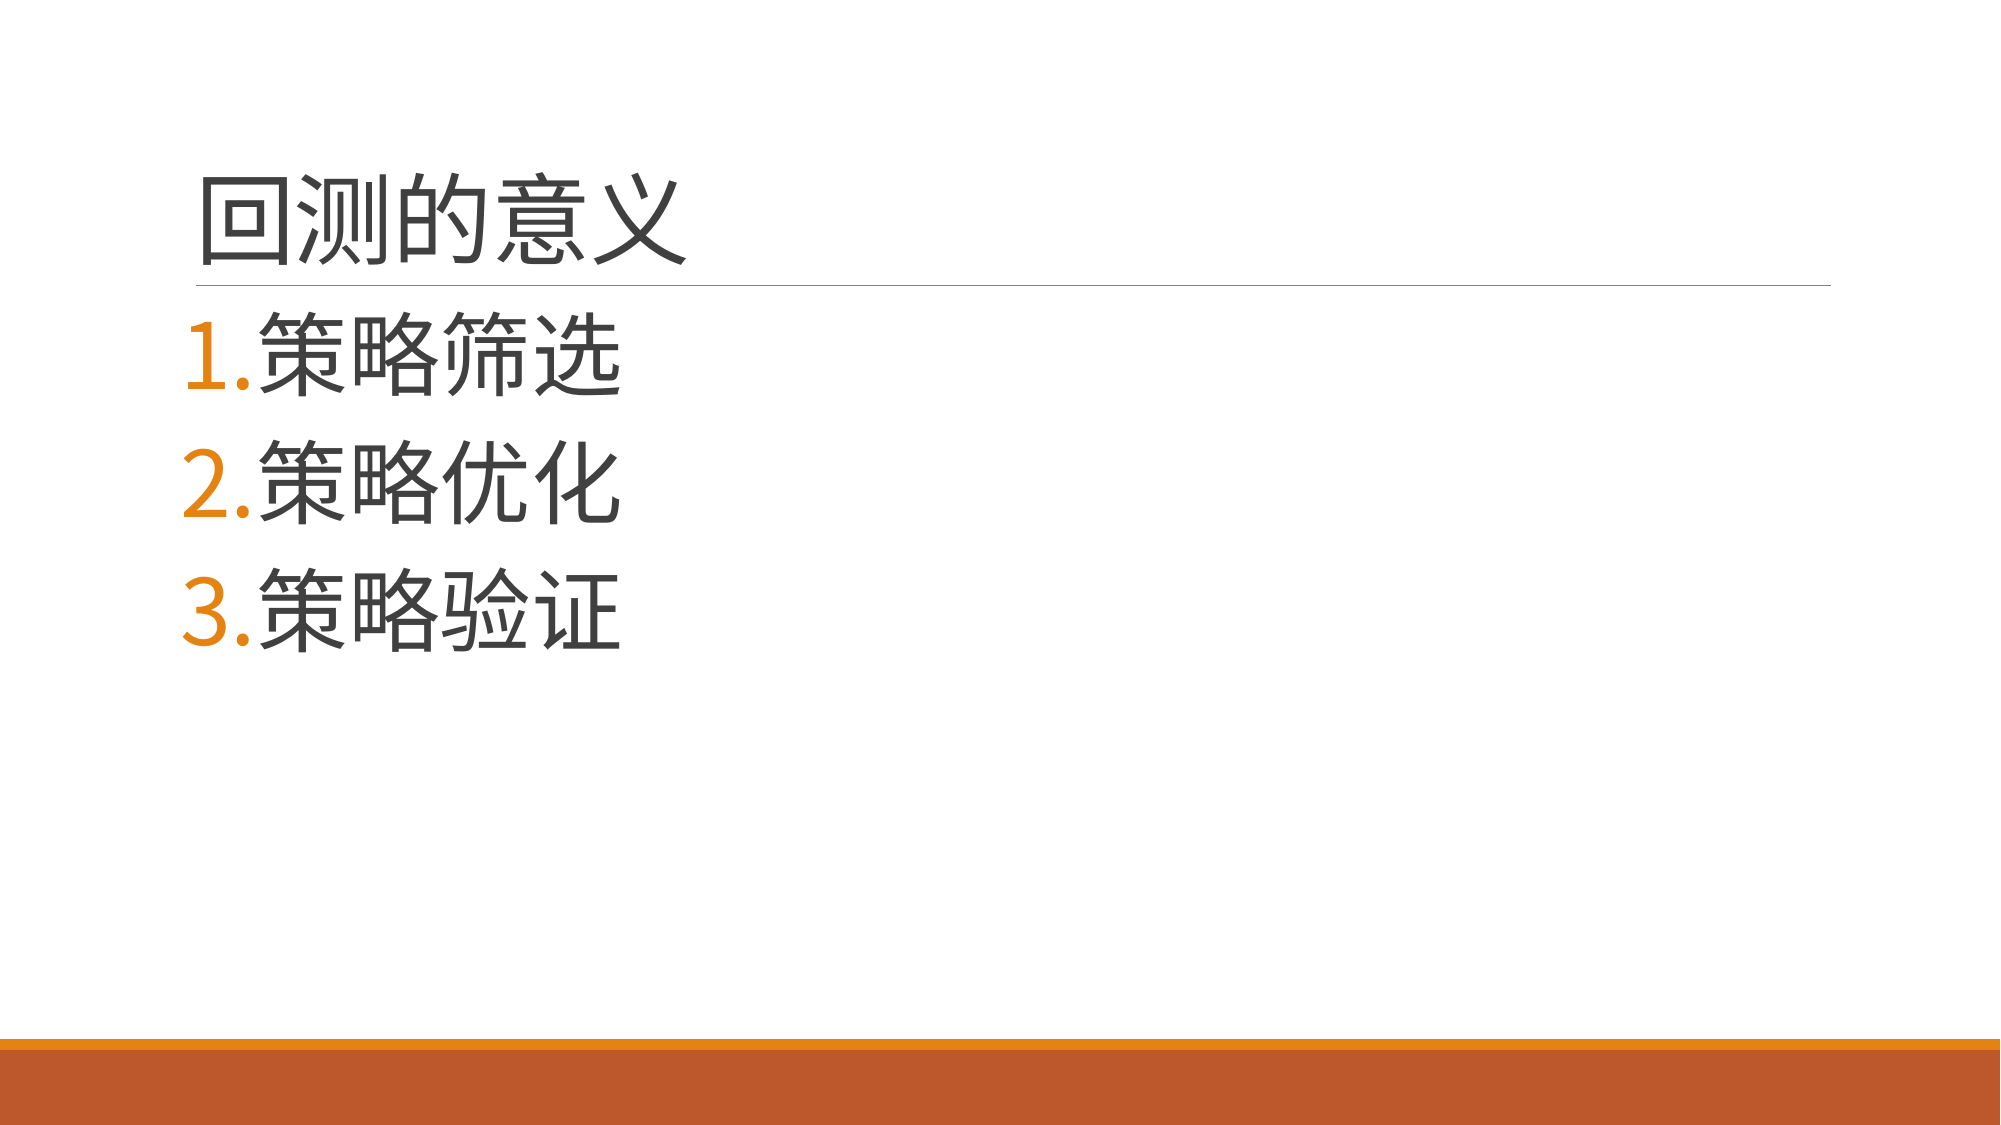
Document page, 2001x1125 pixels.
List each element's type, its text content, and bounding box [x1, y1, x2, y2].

title 回测的意义 [180, 47, 1830, 285]
list 策略筛选 策略优化 策略验证 [180, 302, 1830, 963]
